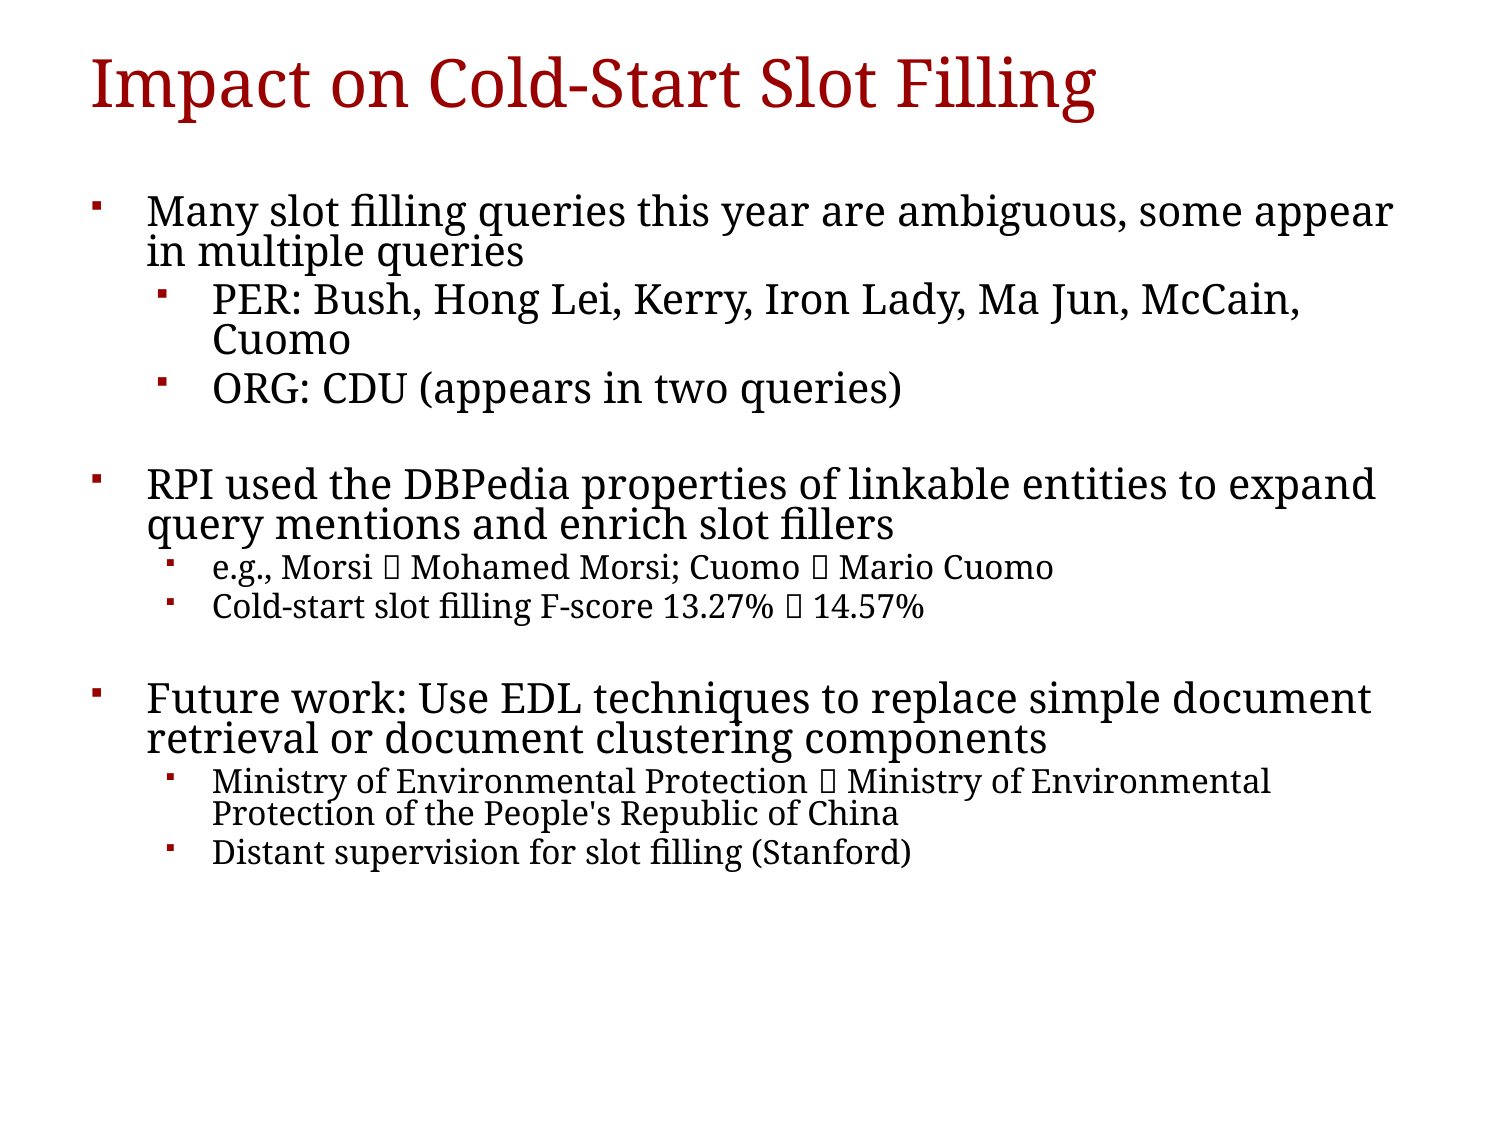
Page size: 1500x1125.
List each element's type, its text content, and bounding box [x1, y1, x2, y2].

list Many slot filling queries this year are ambiguous, some appear in multiple queries PER: Bush, Hong Lei, Kerry, Iron Lady, Ma Jun, McCain, Cuomo ORG: CDU (appears in two queries) RPI used the DBPedia properties of linkable entities to expand query mentions and enrich slot fillers e.g., Morsi  Mohamed Morsi; Cuomo  Mario Cuomo Cold-start slot filling F-score 13.27%  14.57% Future work: Use EDL techniques to replace simple document retrieval or document clustering components Ministry of Environmental Protection  Ministry of Environmental Protection of the People's Republic of China Distant supervision for slot filling (Stanford) [75, 187, 1425, 1008]
title Impact on Cold-Start Slot Filling [75, 0, 1425, 161]
